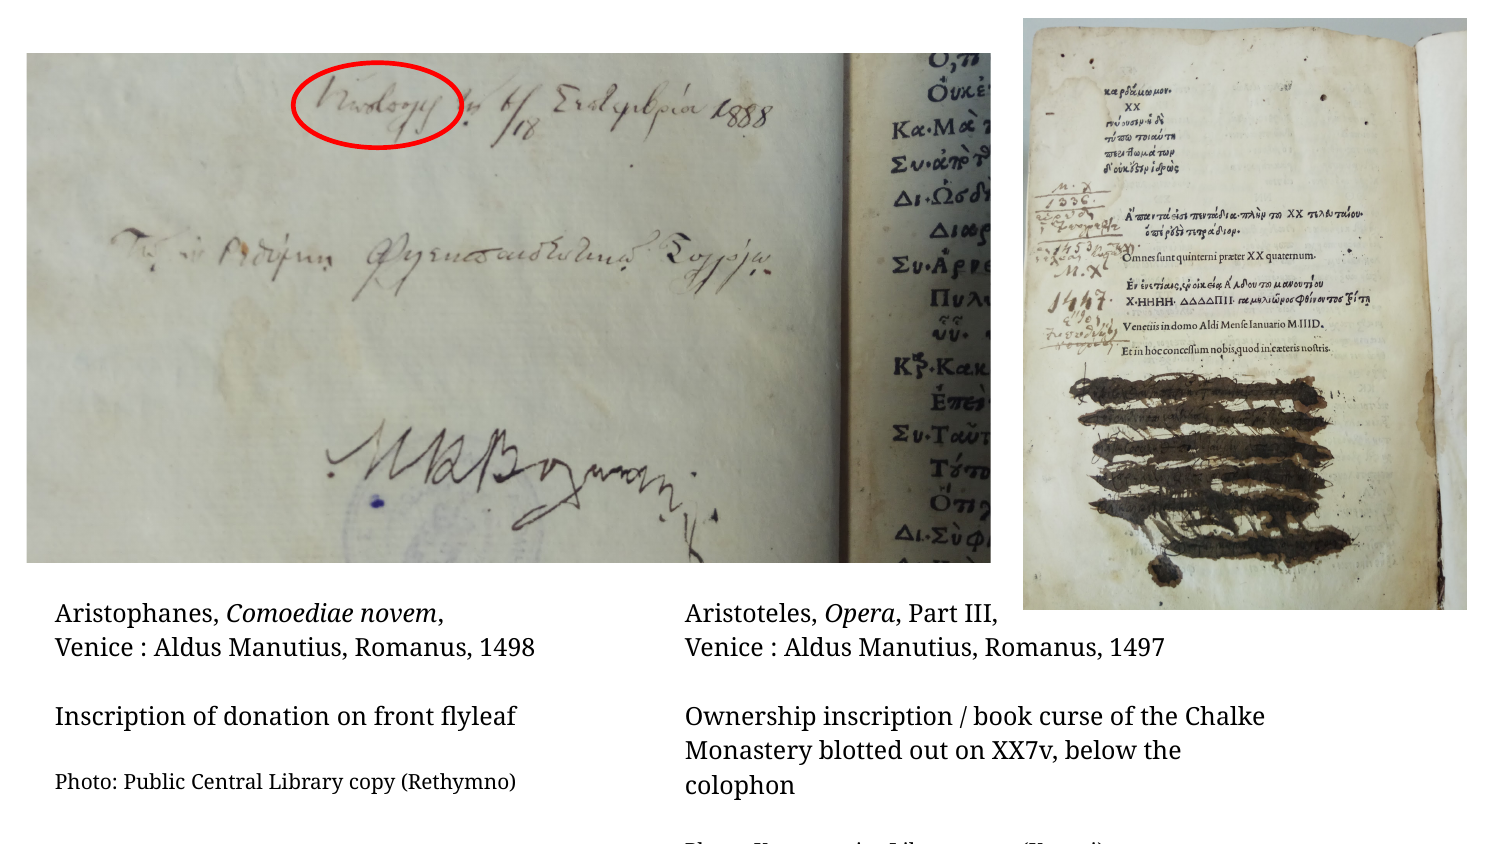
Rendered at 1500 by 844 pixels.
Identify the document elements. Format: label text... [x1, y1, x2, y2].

text_box Aristophanes, Comoediae novem, Venice : Aldus Manutius, Romanus, 1498 Inscription of donation on front flyleaf Photo: Public Central Library copy (Rethymno) [40, 577, 665, 809]
picture [1023, 18, 1467, 610]
picture [26, 52, 991, 563]
text_box Aristoteles, Opera, Part III, Venice : Aldus Manutius, Romanus, 1497 Ownership inscription / book curse of the Chalke Monastery blotted out on ΧΧ7v, below the colophon Photo: Koventareios Library copy (Kozani) [670, 577, 1305, 844]
